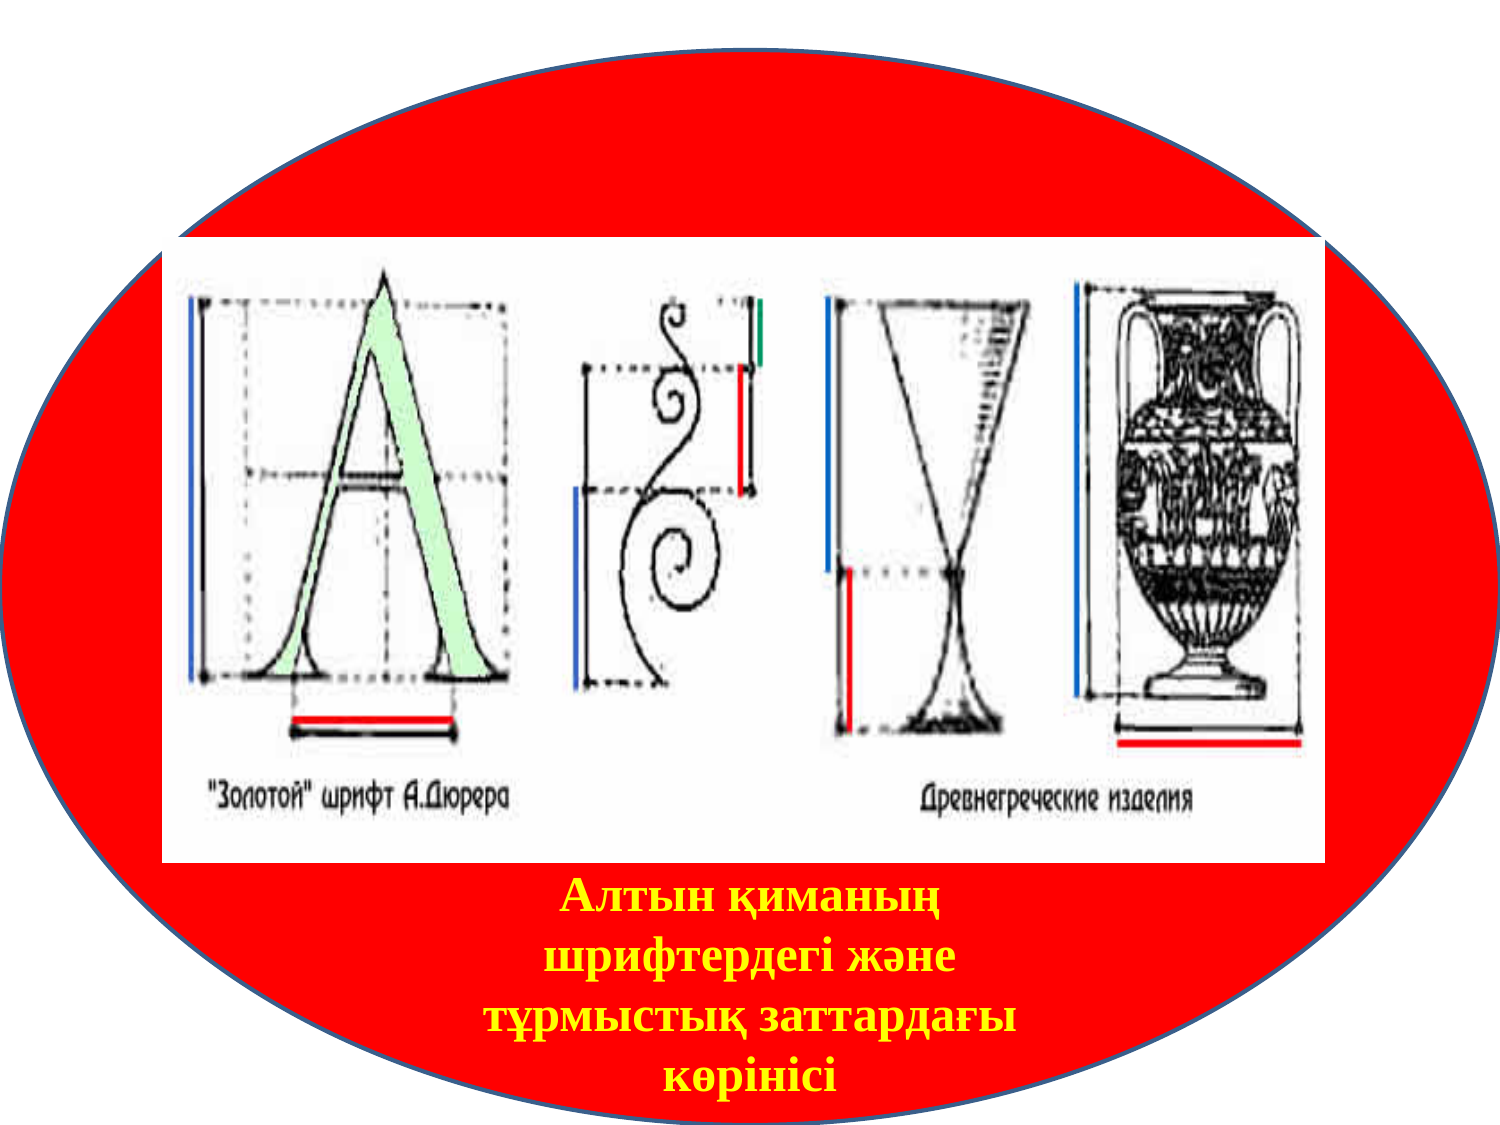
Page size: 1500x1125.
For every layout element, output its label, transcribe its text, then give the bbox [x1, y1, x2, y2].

text_box [427, 1075, 1073, 1125]
text_box [180, 47, 1320, 235]
text_box [0, 243, 1500, 1066]
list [162, 237, 1326, 863]
title Алтын қиманың шрифтердегі және тұрмыстық заттардағы көрінісі [399, 887, 1100, 1075]
